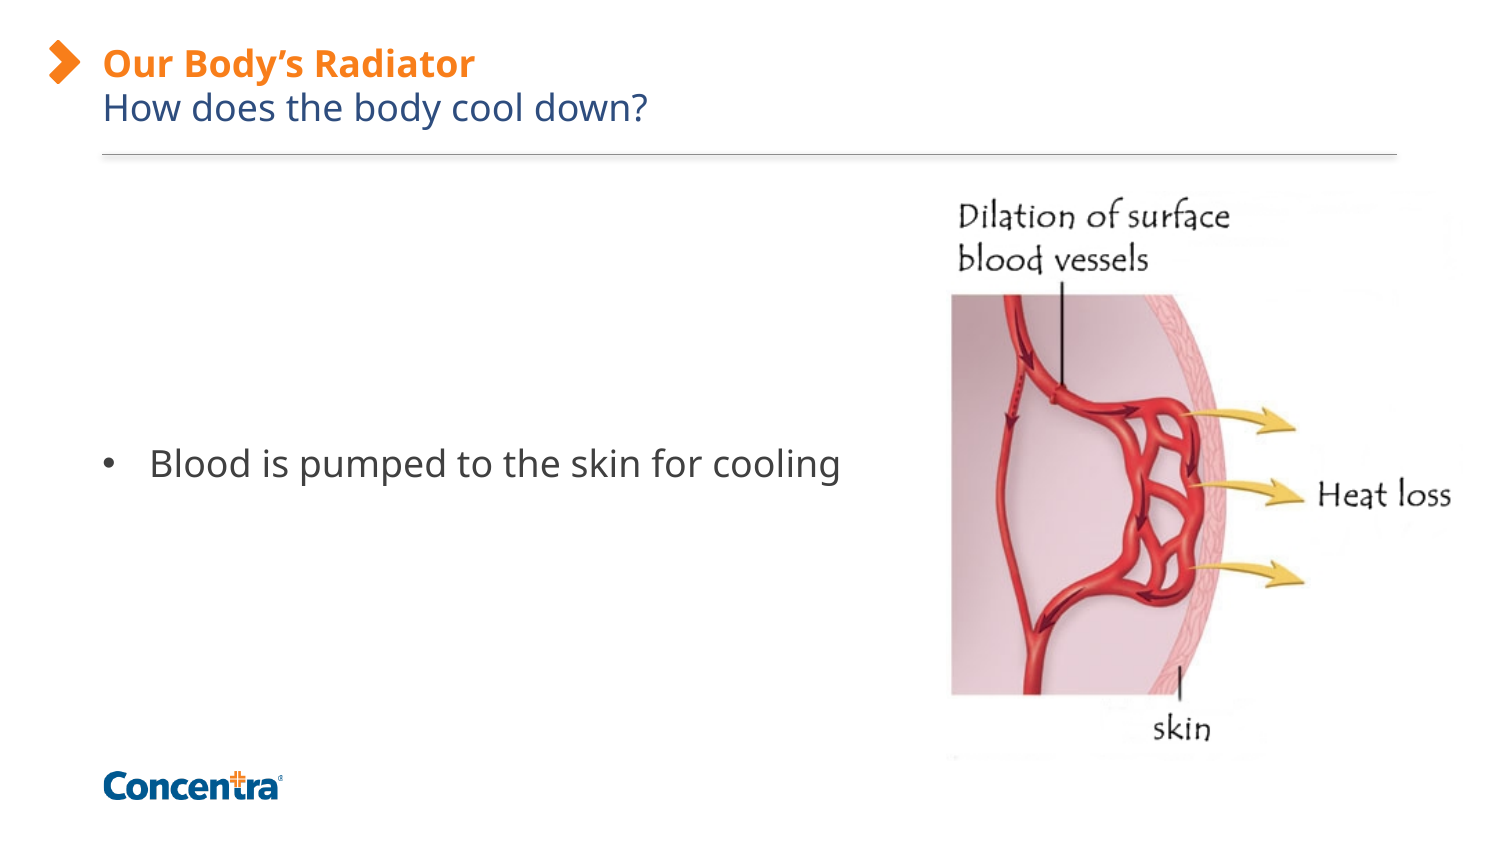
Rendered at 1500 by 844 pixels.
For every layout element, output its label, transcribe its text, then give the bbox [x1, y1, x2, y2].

title Our Body’s Radiator [102, 36, 1398, 77]
list How does the body cool down? [102, 77, 1398, 137]
list Blood is pumped to the skin for cooling [102, 203, 941, 723]
picture [946, 191, 1463, 762]
